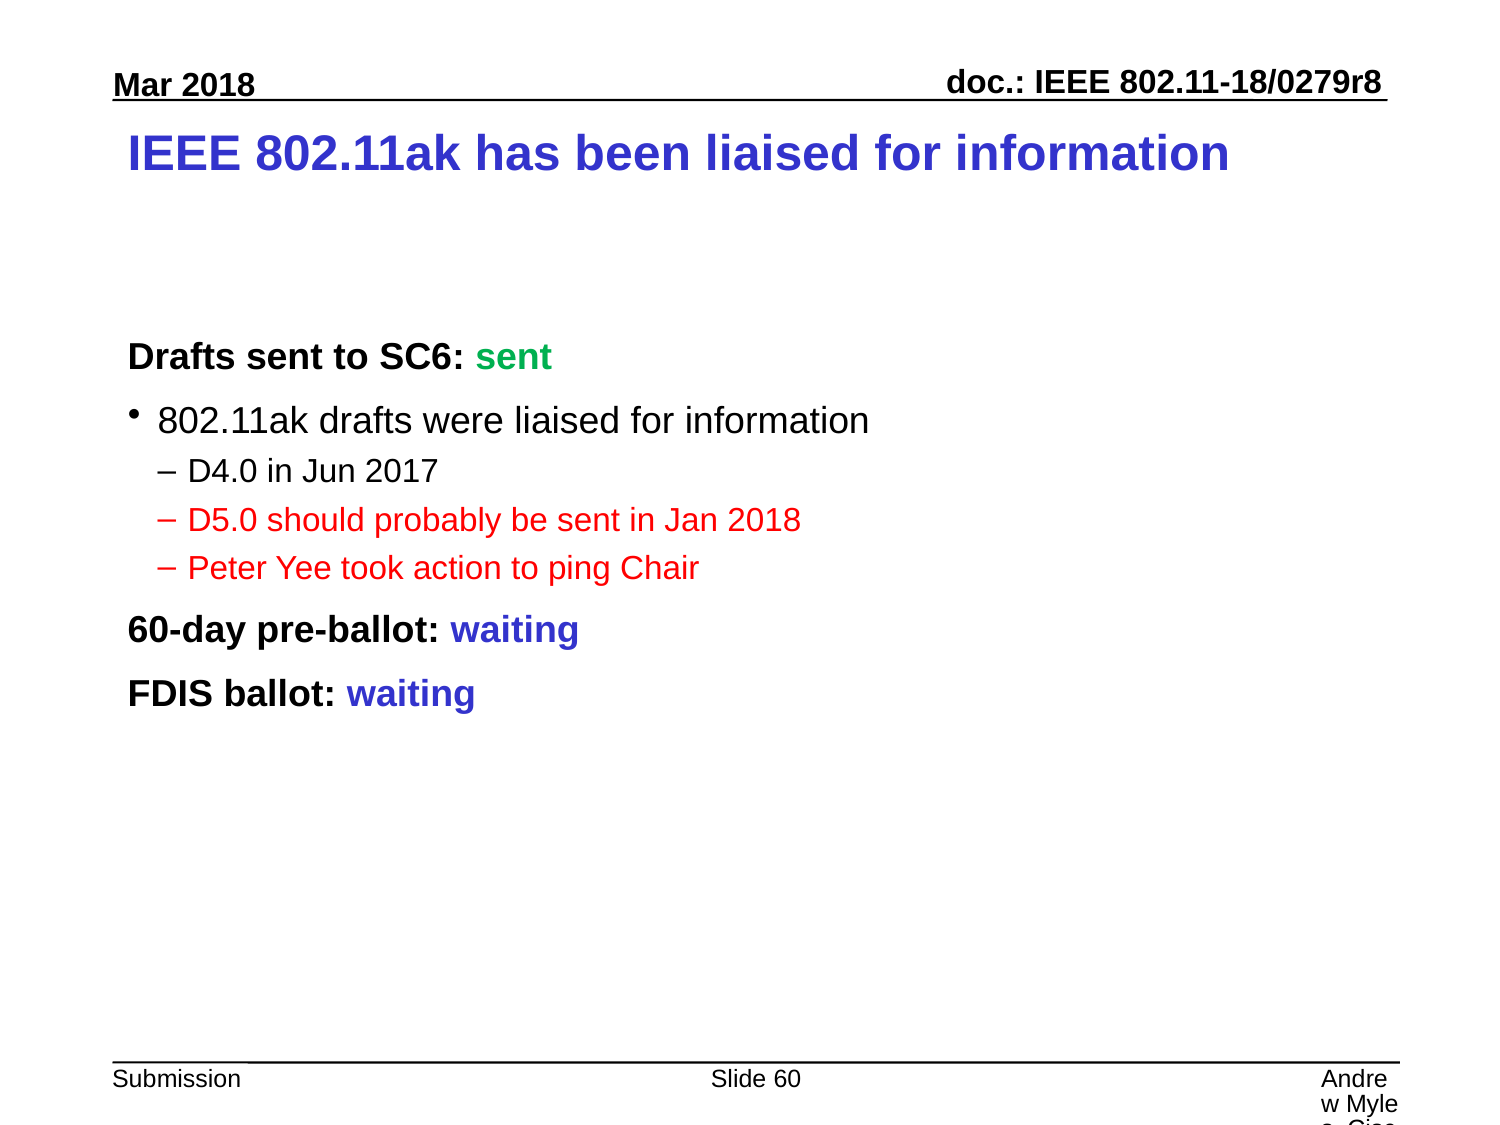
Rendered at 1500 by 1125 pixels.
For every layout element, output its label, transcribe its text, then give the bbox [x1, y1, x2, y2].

footer Andrew Myles, Cisco [1320, 1061, 1402, 1093]
slide_number Slide 60 [709, 1061, 803, 1093]
title IEEE 802.11ak has been liaised for information [112, 112, 1388, 288]
list Drafts sent to SC6: sent 802.11ak drafts were liaised for information D4.0 in Jun 2017 D5.0 should probably be sent in Jan 2018 Peter Yee took action to ping Chair 60-day pre-ballot: waiting FDIS ballot: waiting [112, 324, 1388, 1000]
